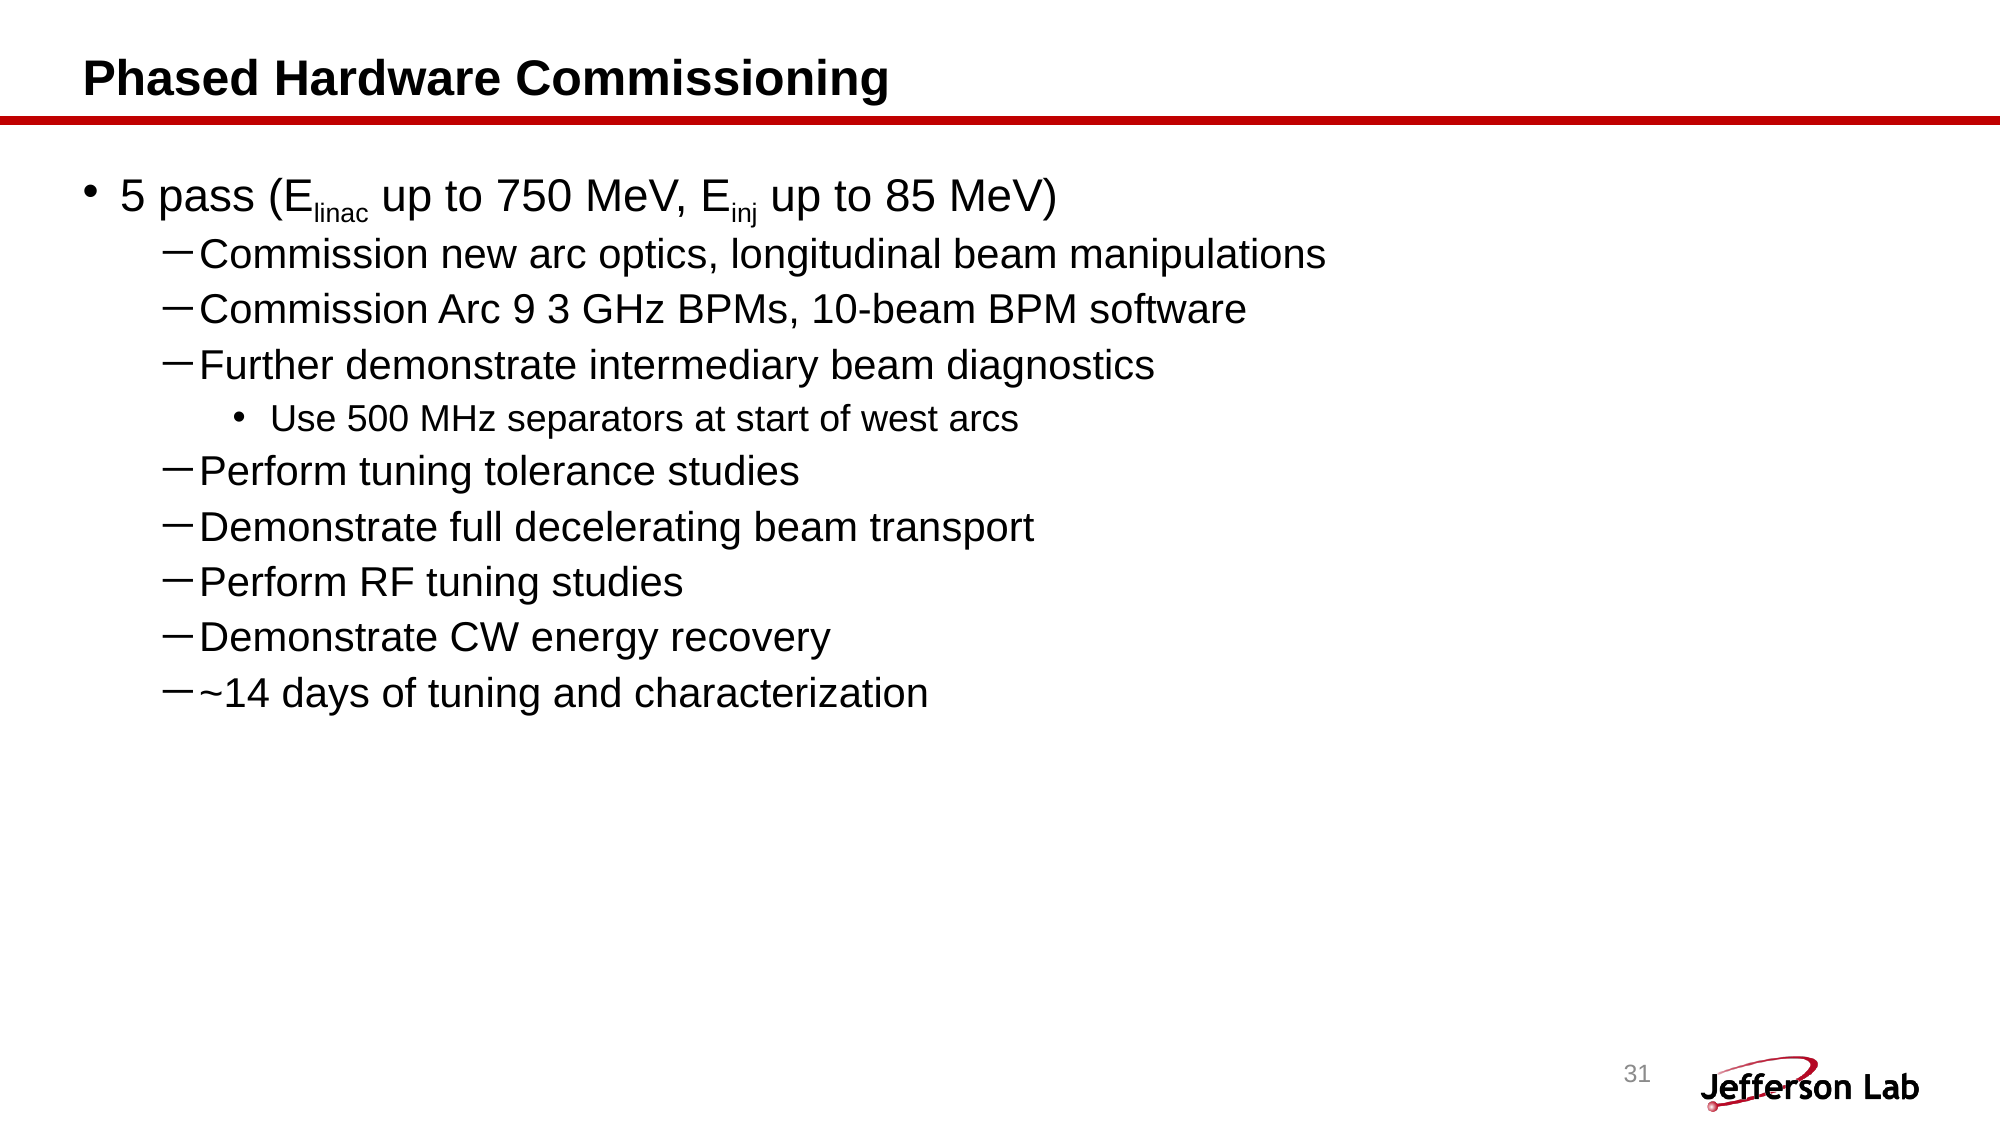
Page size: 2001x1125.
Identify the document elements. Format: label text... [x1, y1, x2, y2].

slide_number 31 [1412, 1042, 1863, 1103]
picture [1698, 1047, 1933, 1124]
title Phased Hardware Commissioning [67, 39, 1919, 120]
list 5 pass (Elinac up to 750 MeV, Einj up to 85 MeV) Commission new arc optics, longitudinal beam manipulations Commission Arc 9 3 GHz BPMs, 10-beam BPM software Further demonstrate intermediary beam diagnostics Use 500 MHz separators at start of west arcs Perform tuning tolerance studies Demonstrate full decelerating beam transport Perform RF tuning studies Demonstrate CW energy recovery ~14 days of tuning and characterization [67, 158, 1919, 1042]
